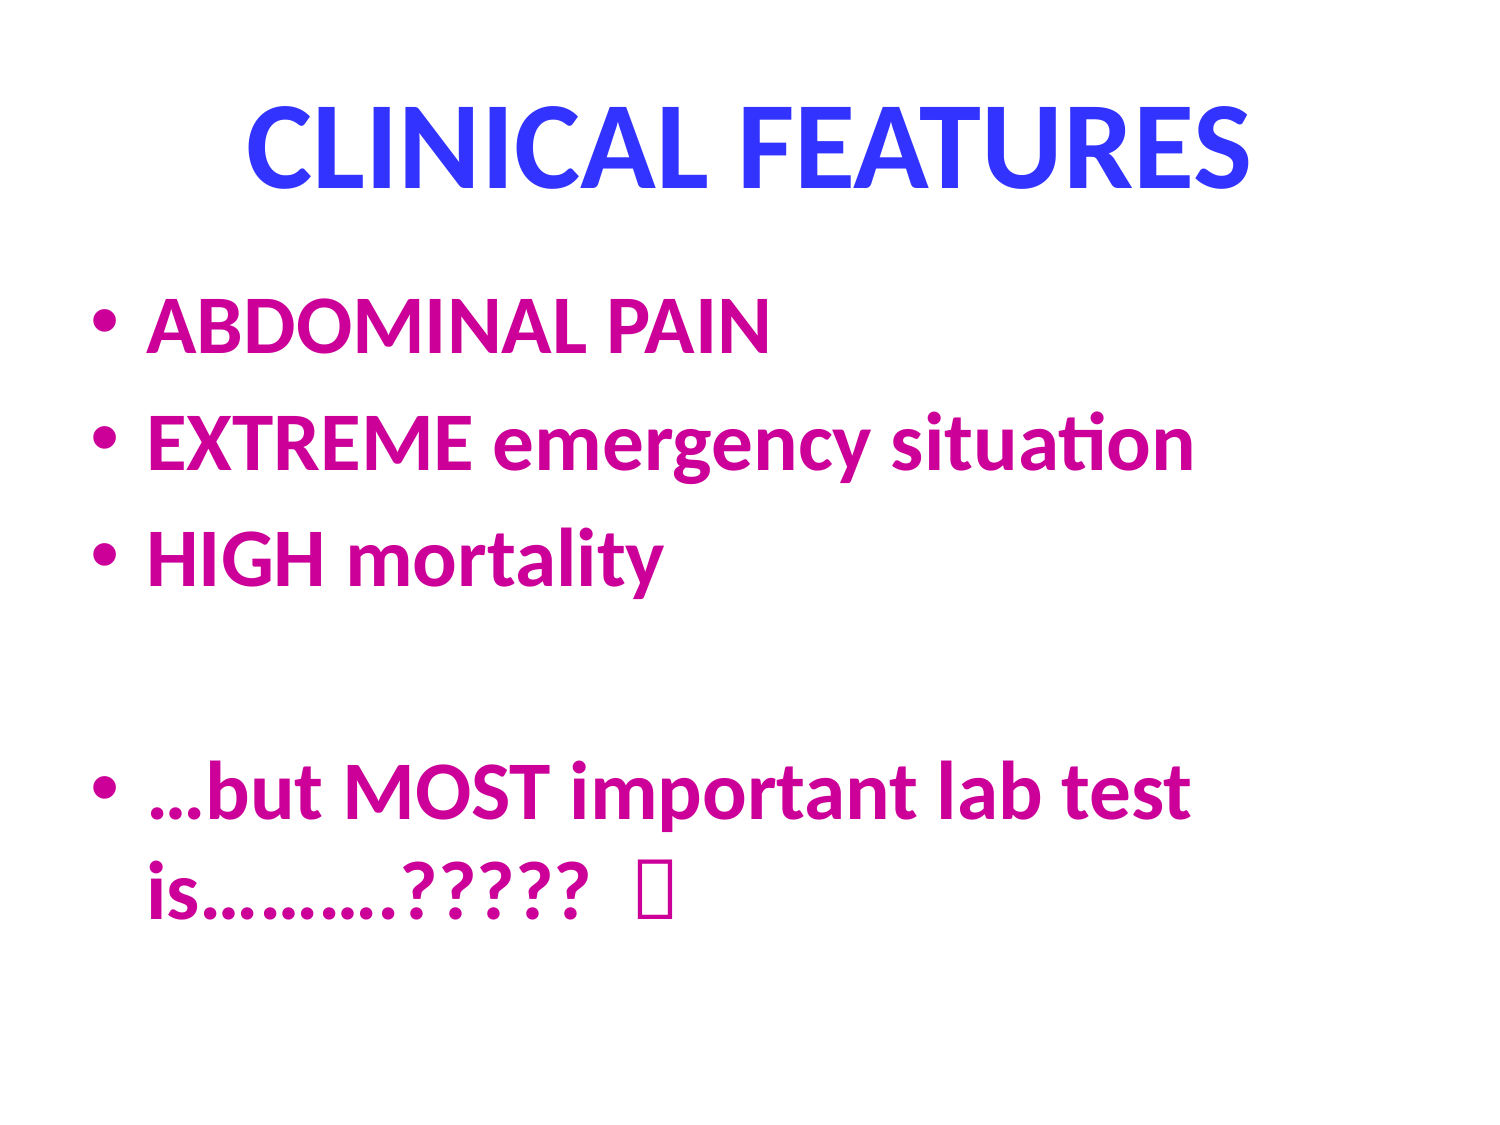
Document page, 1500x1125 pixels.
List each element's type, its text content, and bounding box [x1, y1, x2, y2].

title CLINICAL FEATURES [75, 45, 1425, 233]
list ABDOMINAL PAIN EXTREME emergency situation HIGH mortality …but MOST important lab test is……….?????  [75, 262, 1425, 1005]
